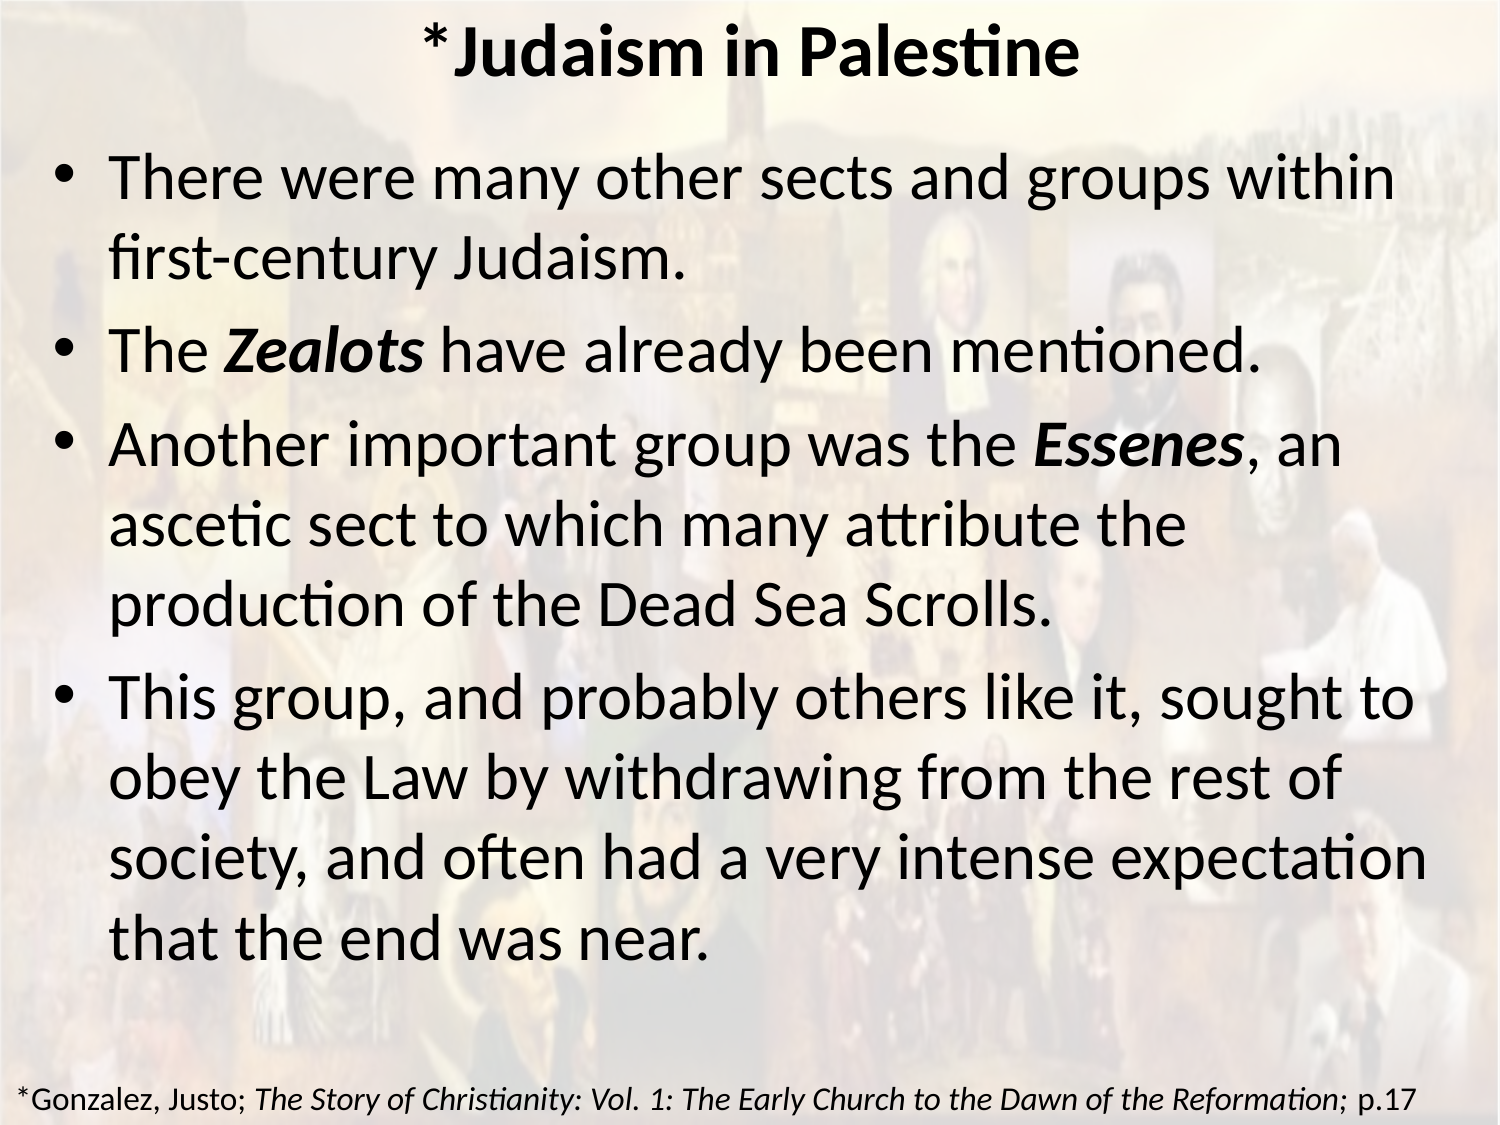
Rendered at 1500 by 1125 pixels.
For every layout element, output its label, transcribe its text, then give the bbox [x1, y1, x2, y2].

text_box *Gonzalez, Justo; The Story of Christianity: Vol. 1: The Early Church to the Dawn of the Reformation; p.17 [0, 1069, 1500, 1125]
list There were many other sects and groups within first-century Judaism. The Zealots have already been mentioned. Another important group was the Essenes, an ascetic sect to which many attribute the production of the Dead Sea Scrolls. This group, and probably others like it, sought to obey the Law by withdrawing from the rest of society, and often had a very intense expectation that the end was near. [37, 125, 1475, 1063]
title *Judaism in Palestine [75, 4, 1425, 88]
